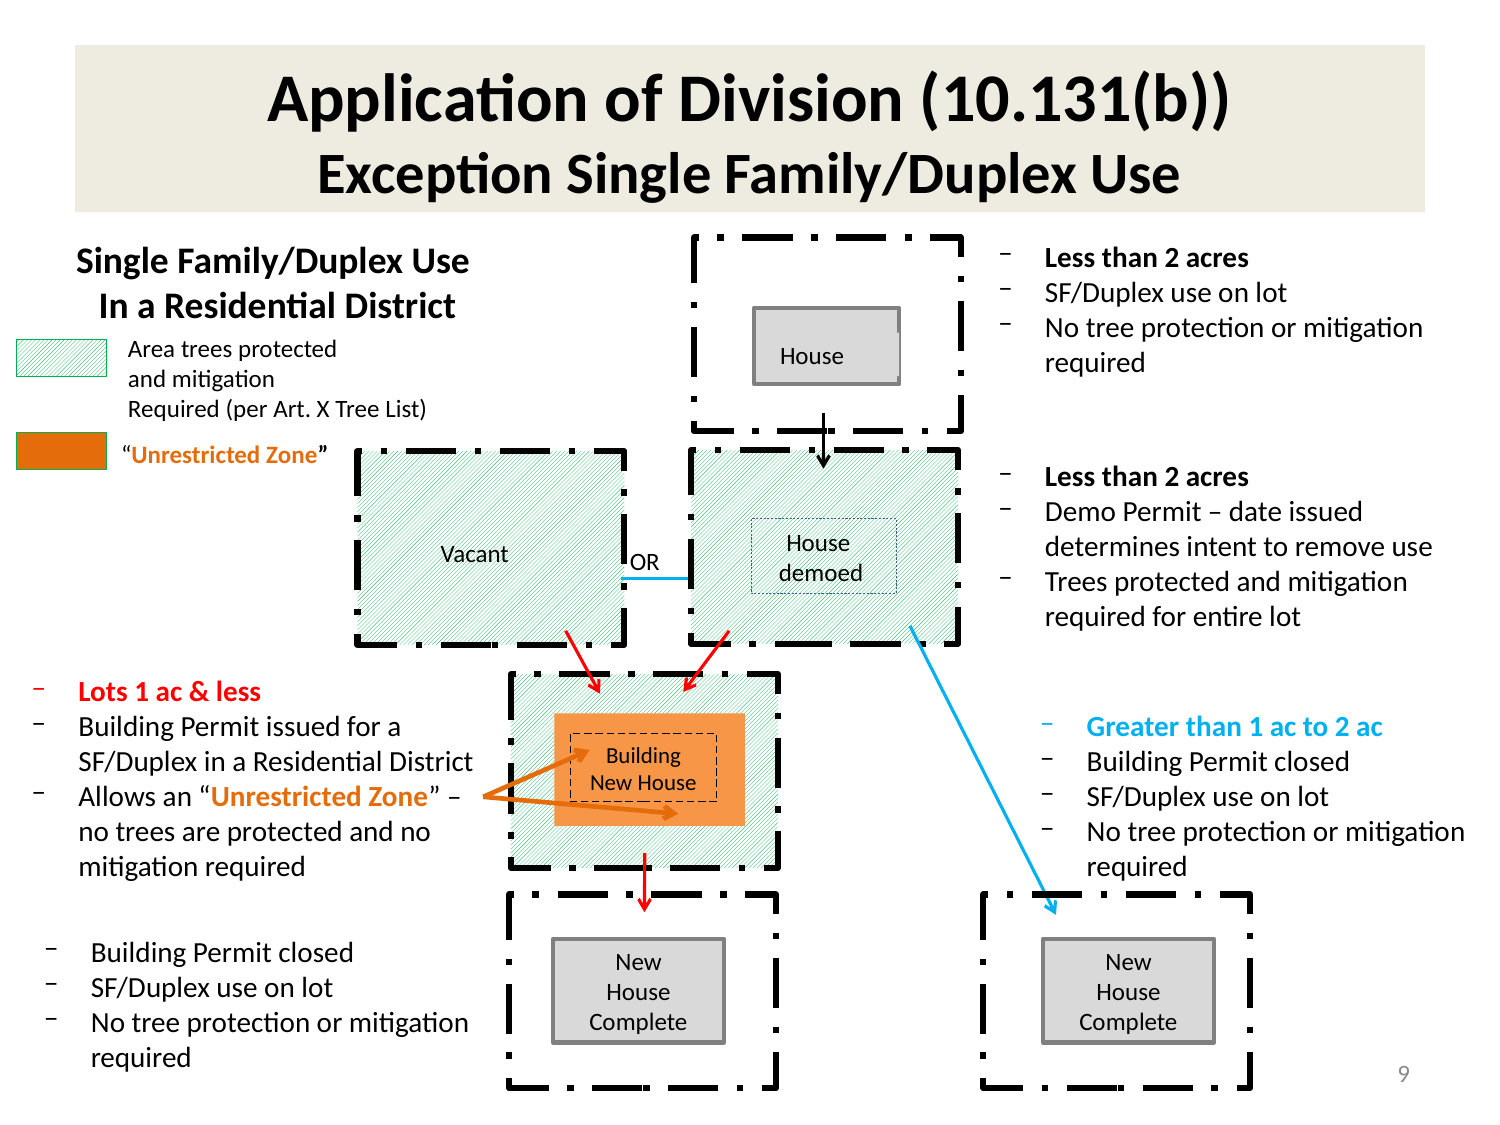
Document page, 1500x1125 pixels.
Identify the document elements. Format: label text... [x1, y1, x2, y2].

text_box Building Permit closed SF/Duplex use on lot No tree protection or mitigation required [29, 925, 530, 1116]
text_box [552, 711, 747, 828]
text_box “Unrestricted Zone” [106, 430, 344, 506]
text_box [507, 892, 778, 1090]
text_box Building New House [570, 733, 717, 802]
text_box Vacant [427, 530, 523, 574]
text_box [482, 796, 679, 814]
text_box [827, 610, 915, 715]
text_box [509, 672, 780, 870]
text_box Less than 2 acres Demo Permit – date issued determines intent to remove use Trees protected and mitigation required for entire lot [983, 449, 1484, 675]
text_box [689, 448, 960, 646]
text_box [14, 337, 108, 379]
text_box Lots 1 ac & less Building Permit issued for a SF/Duplex in a Residential District Allows an “Unrestricted Zone” – no trees are protected and no mitigation required [16, 664, 500, 925]
text_box [749, 517, 898, 596]
text_box Area trees protected and mitigation Required (per Art. X Tree List) [113, 324, 443, 430]
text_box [683, 630, 730, 693]
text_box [909, 625, 1057, 916]
text_box [355, 449, 626, 647]
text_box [565, 630, 601, 694]
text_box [693, 237, 962, 432]
text_box Single Family/Duplex Use In a Residential District [61, 228, 494, 334]
text_box Greater than 1 ac to 2 ac Building Permit closed SF/Duplex use on lot No tree protection or mitigation required [1061, 700, 1500, 890]
text_box Less than 2 acres SF/Duplex use on lot No tree protection or mitigation required [983, 230, 1484, 386]
text_box [14, 430, 106, 472]
text_box OR [615, 537, 675, 583]
text_box New House Complete [553, 939, 724, 1043]
title Application of Division (10.131(b)) Exception Single Family/Duplex Use [75, 45, 1425, 213]
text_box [482, 749, 590, 796]
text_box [983, 894, 1251, 1089]
slide_number 9 [1074, 1042, 1425, 1103]
